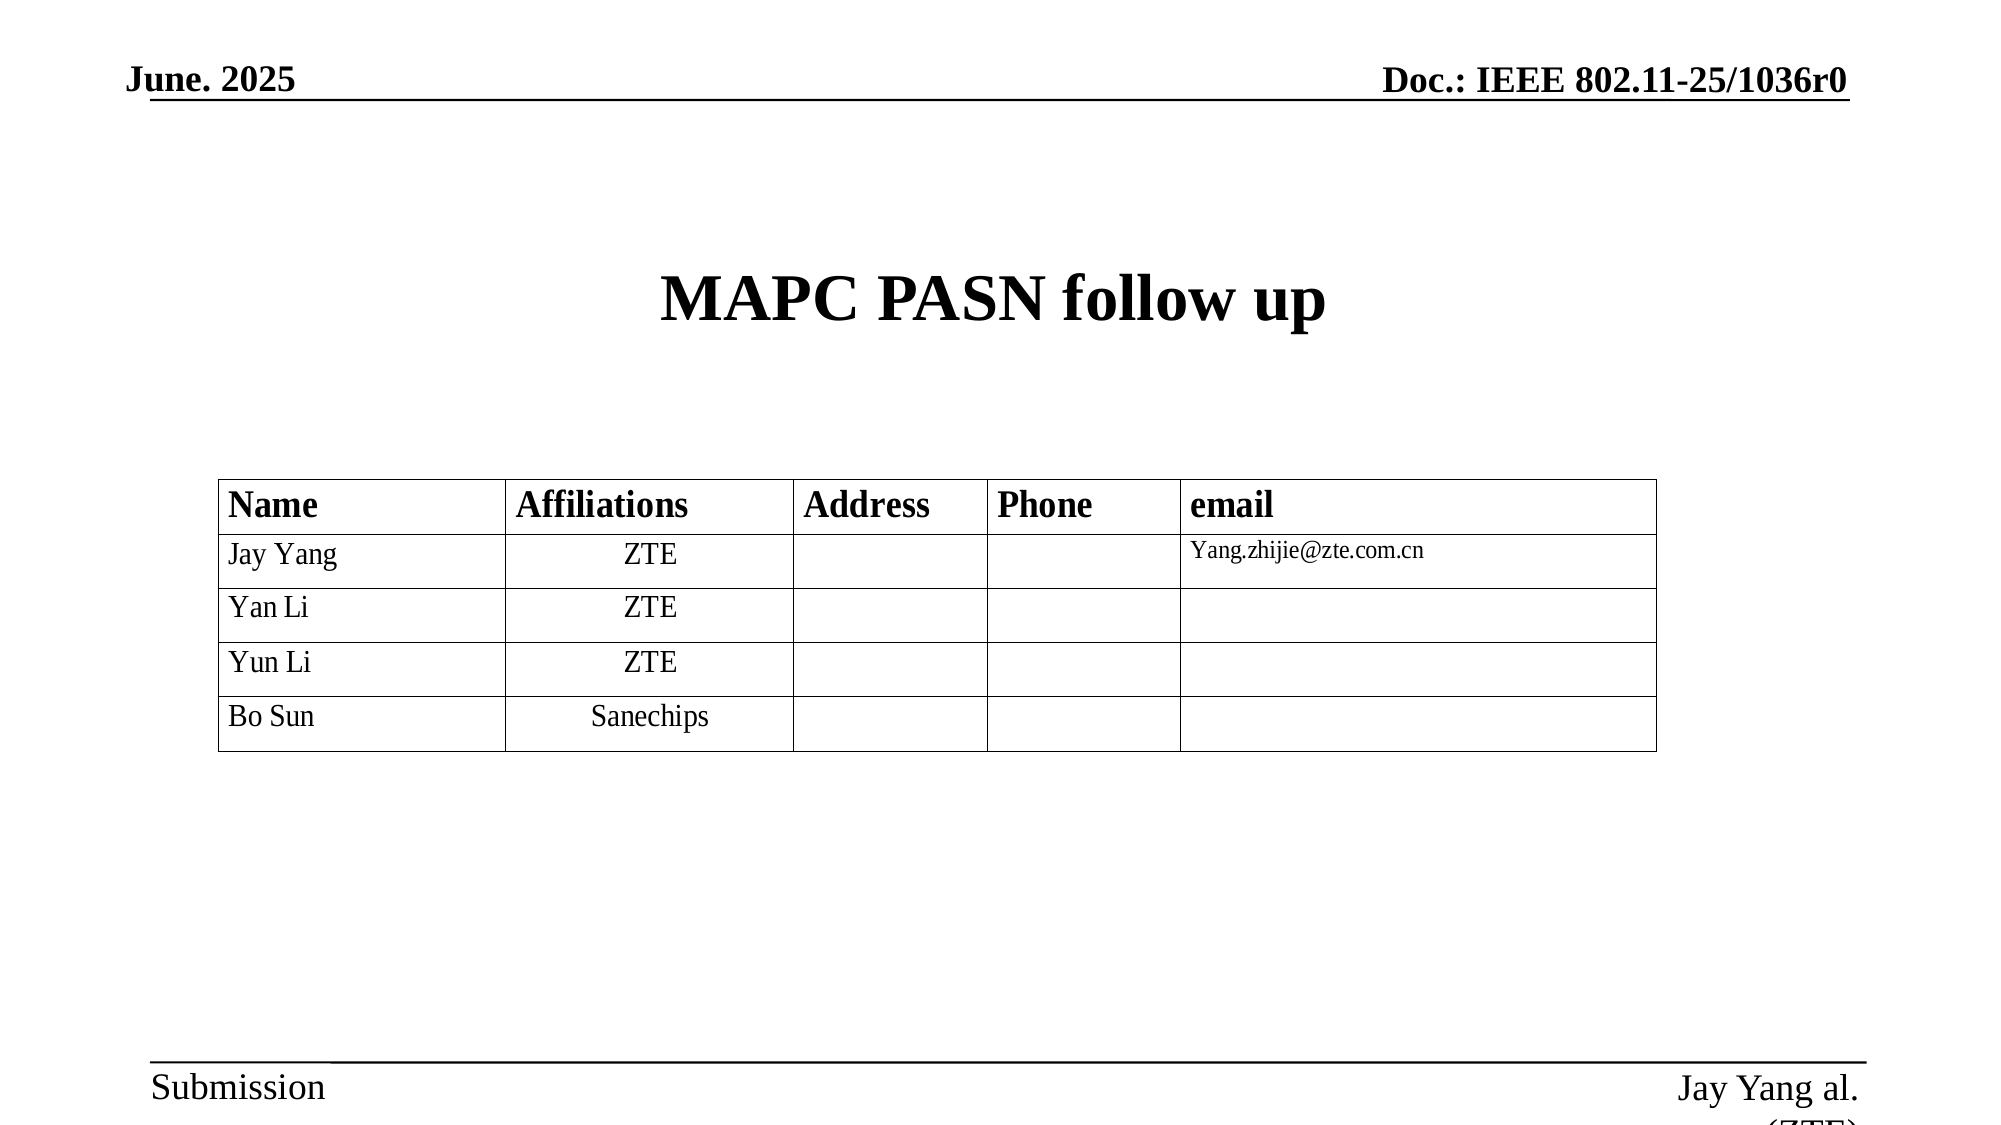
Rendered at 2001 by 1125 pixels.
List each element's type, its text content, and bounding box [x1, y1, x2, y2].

text_box [1770, 67, 2000, 128]
footer Jay Yang al. (ZTE) [1575, 1062, 1860, 1109]
title MAPC PASN follow up [144, 173, 1845, 415]
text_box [214, 478, 1849, 798]
